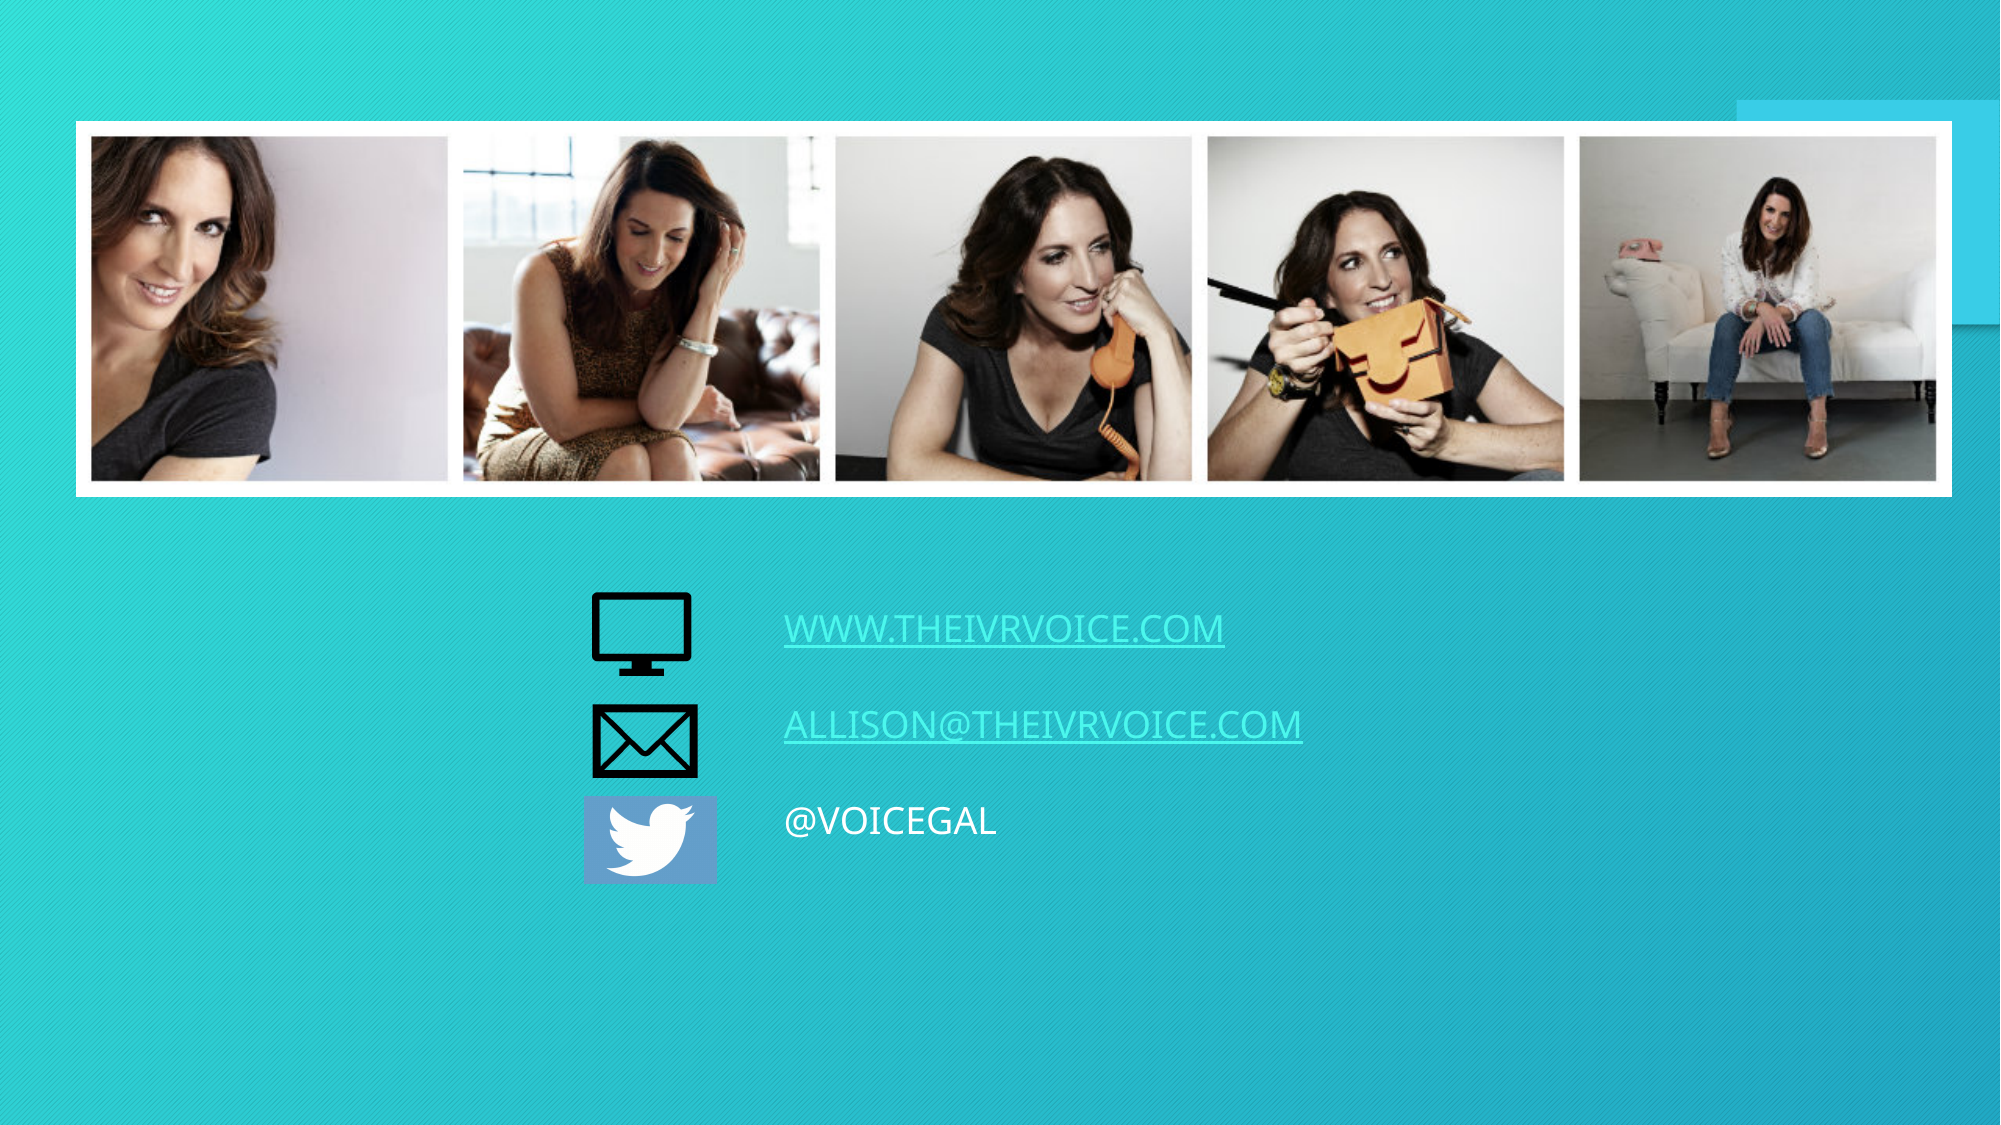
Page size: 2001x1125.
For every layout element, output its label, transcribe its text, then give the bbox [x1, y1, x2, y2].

picture [582, 575, 717, 884]
picture [75, 121, 2000, 497]
text_box WWW.THEIVRVOICE.COM ALLISON@THEIVRVOICE.COM @VOICEGAL [769, 597, 1637, 894]
